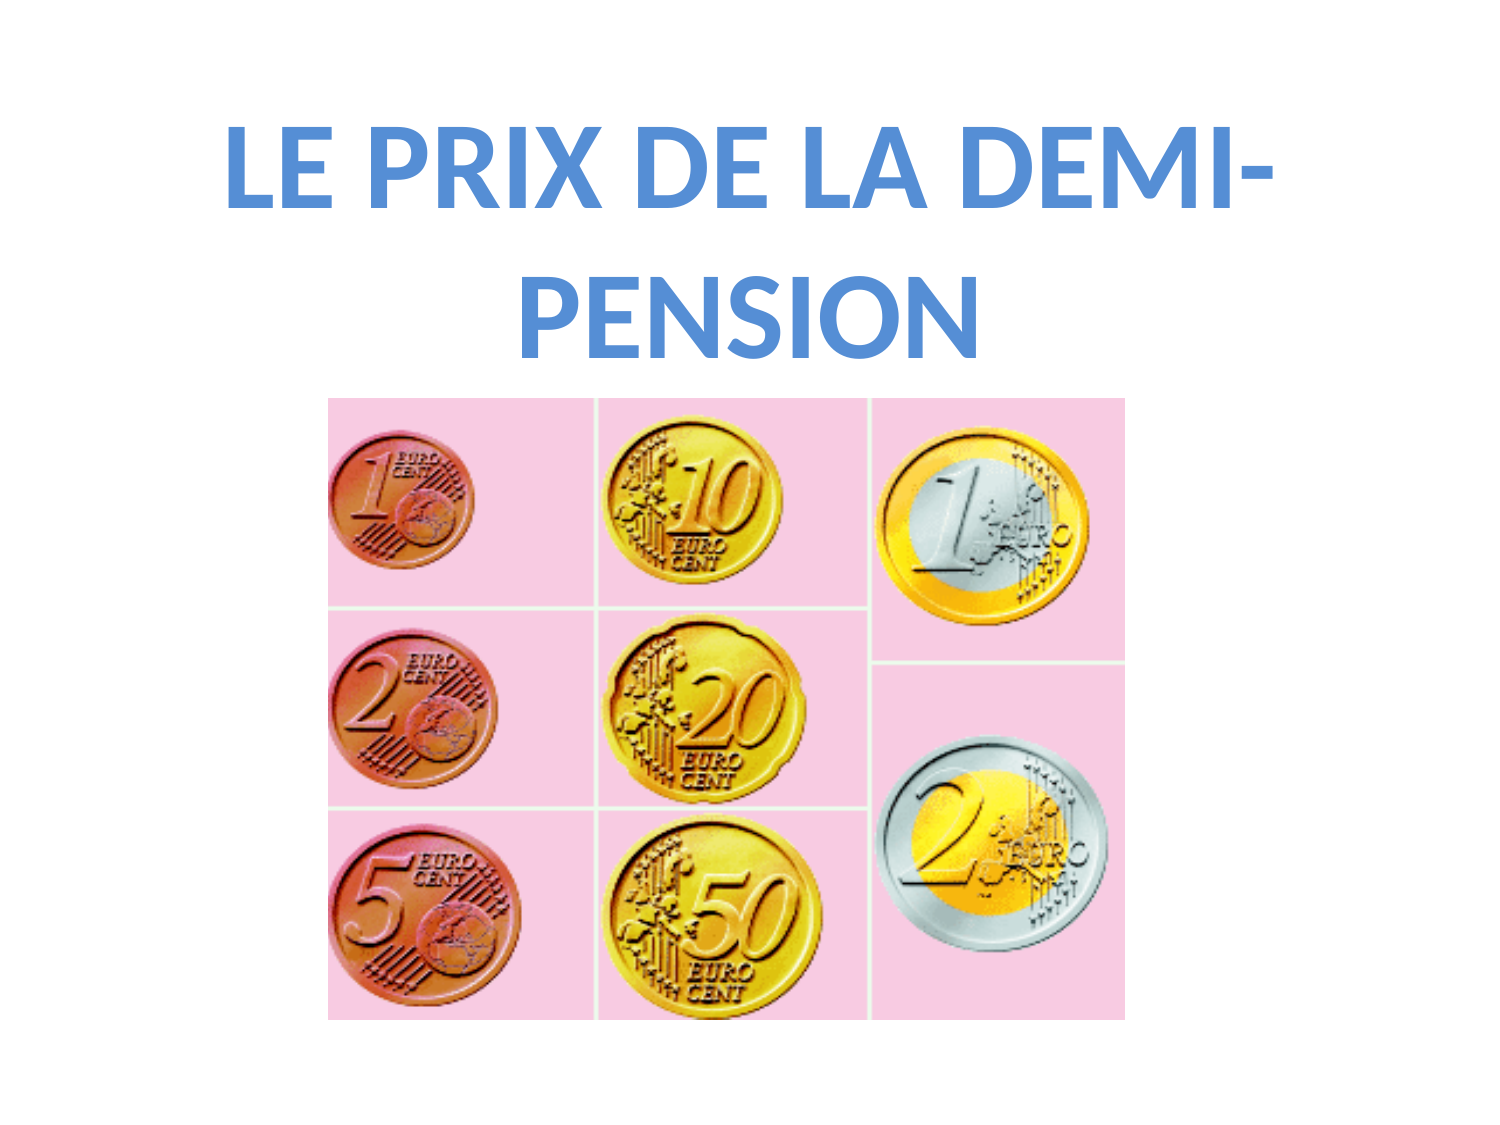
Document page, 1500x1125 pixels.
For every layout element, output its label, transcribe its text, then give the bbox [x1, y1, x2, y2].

title LE PRIX DE LA DEMI-PENSION [75, 45, 1425, 422]
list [327, 398, 1126, 1020]
